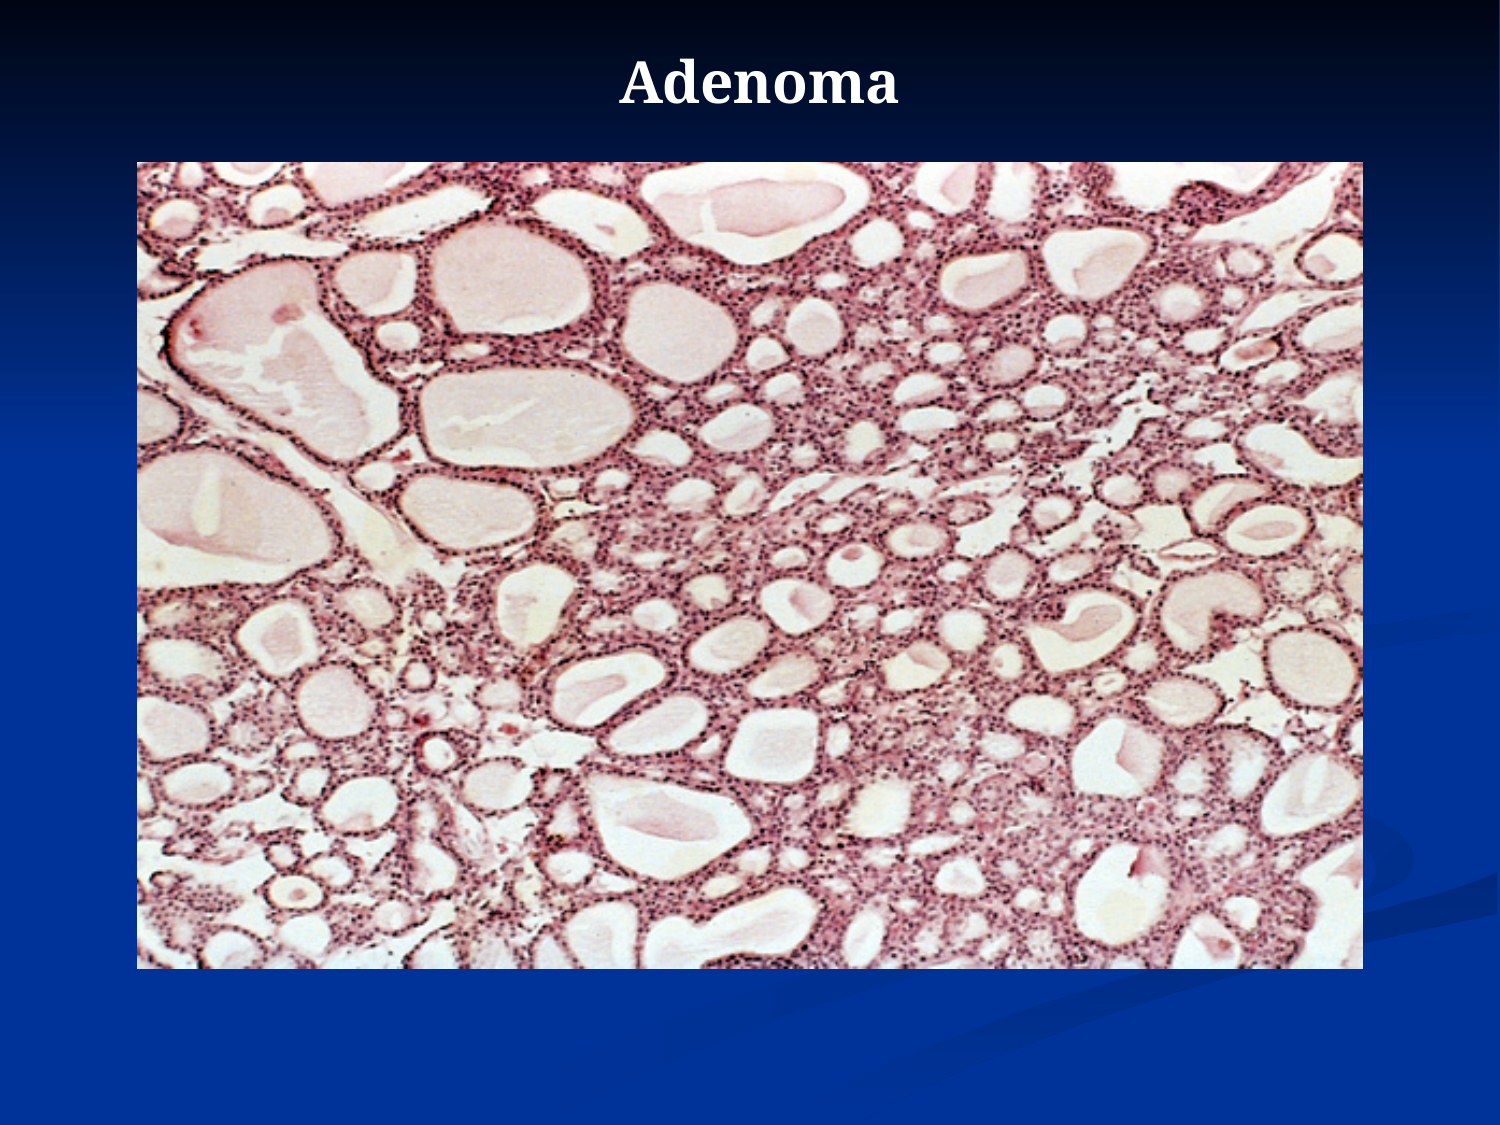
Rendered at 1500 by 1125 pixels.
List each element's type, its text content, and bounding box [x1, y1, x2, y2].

text_box Adenoma [604, 37, 925, 123]
picture [137, 162, 1363, 969]
